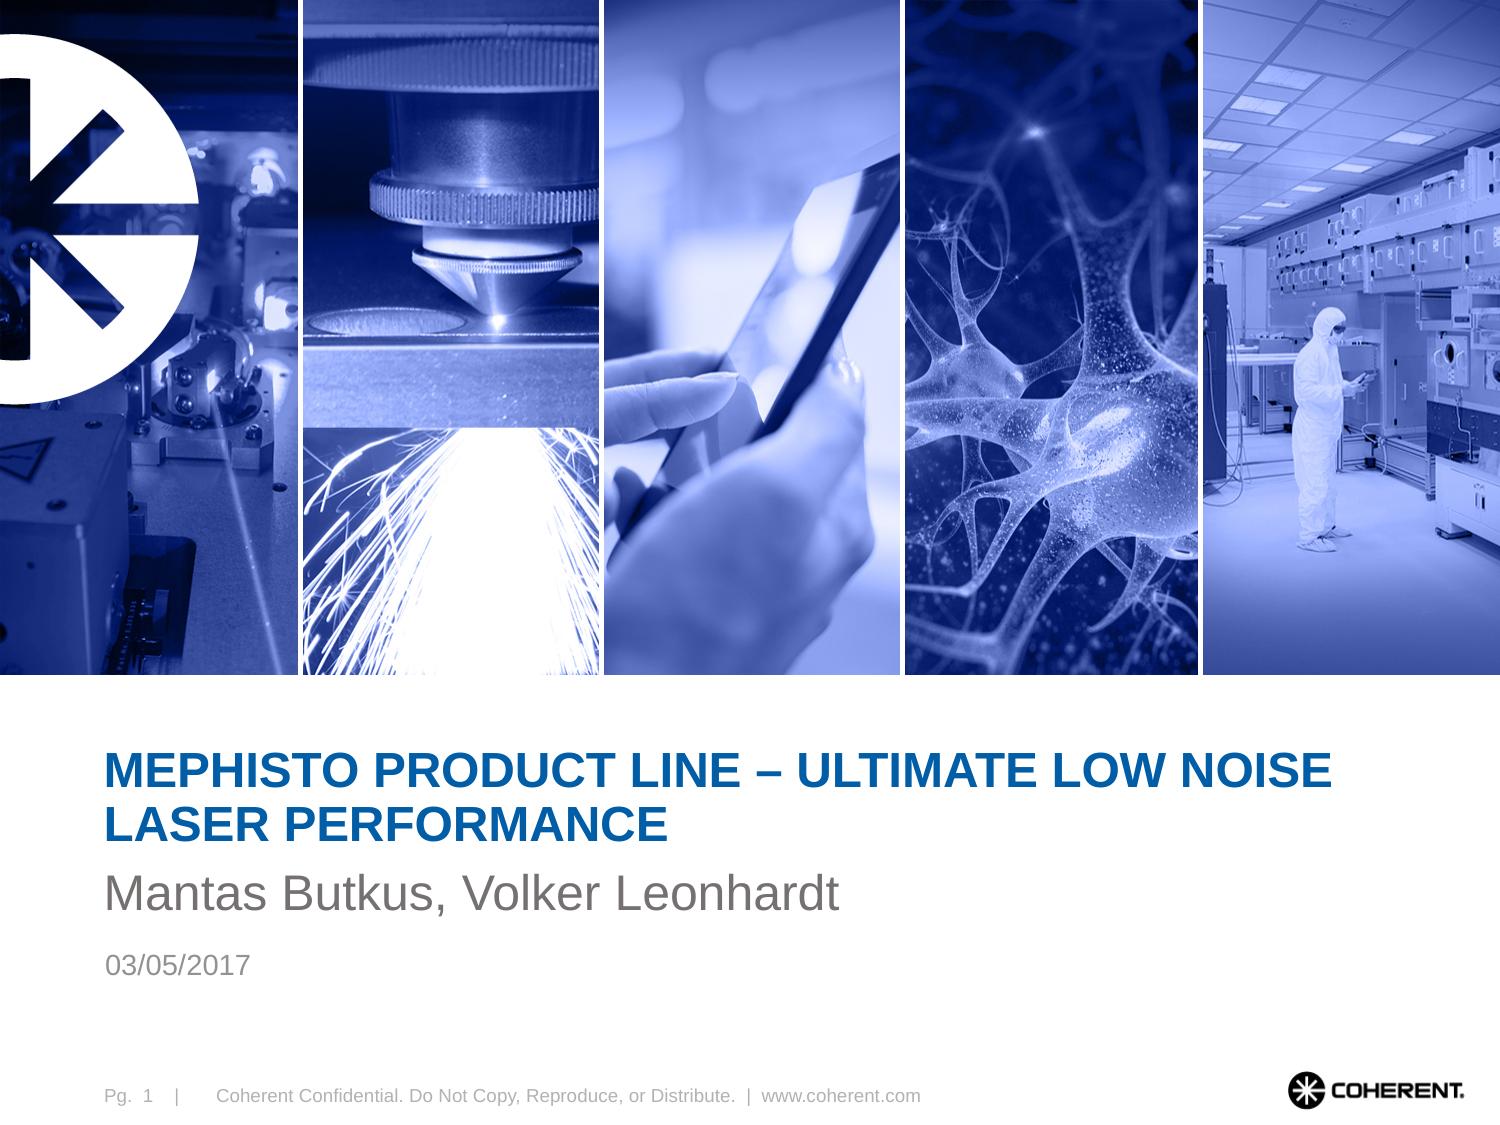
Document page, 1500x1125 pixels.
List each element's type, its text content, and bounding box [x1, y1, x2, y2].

title MEPHISTO PRODUCT LINE – ULTIMATE LOW NOISE LASER PERFORMANCE [103, 743, 1379, 852]
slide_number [105, 933, 332, 994]
slide_number Pg. 1 | [104, 1064, 215, 1125]
subtitle Mantas Butkus, Volker Leonhardt [103, 860, 1229, 933]
footer Coherent Confidential. Do Not Copy, Reproduce, or Distribute. | www.coherent.com [216, 1064, 1044, 1125]
picture [0, 0, 1500, 675]
picture [1285, 1068, 1468, 1114]
